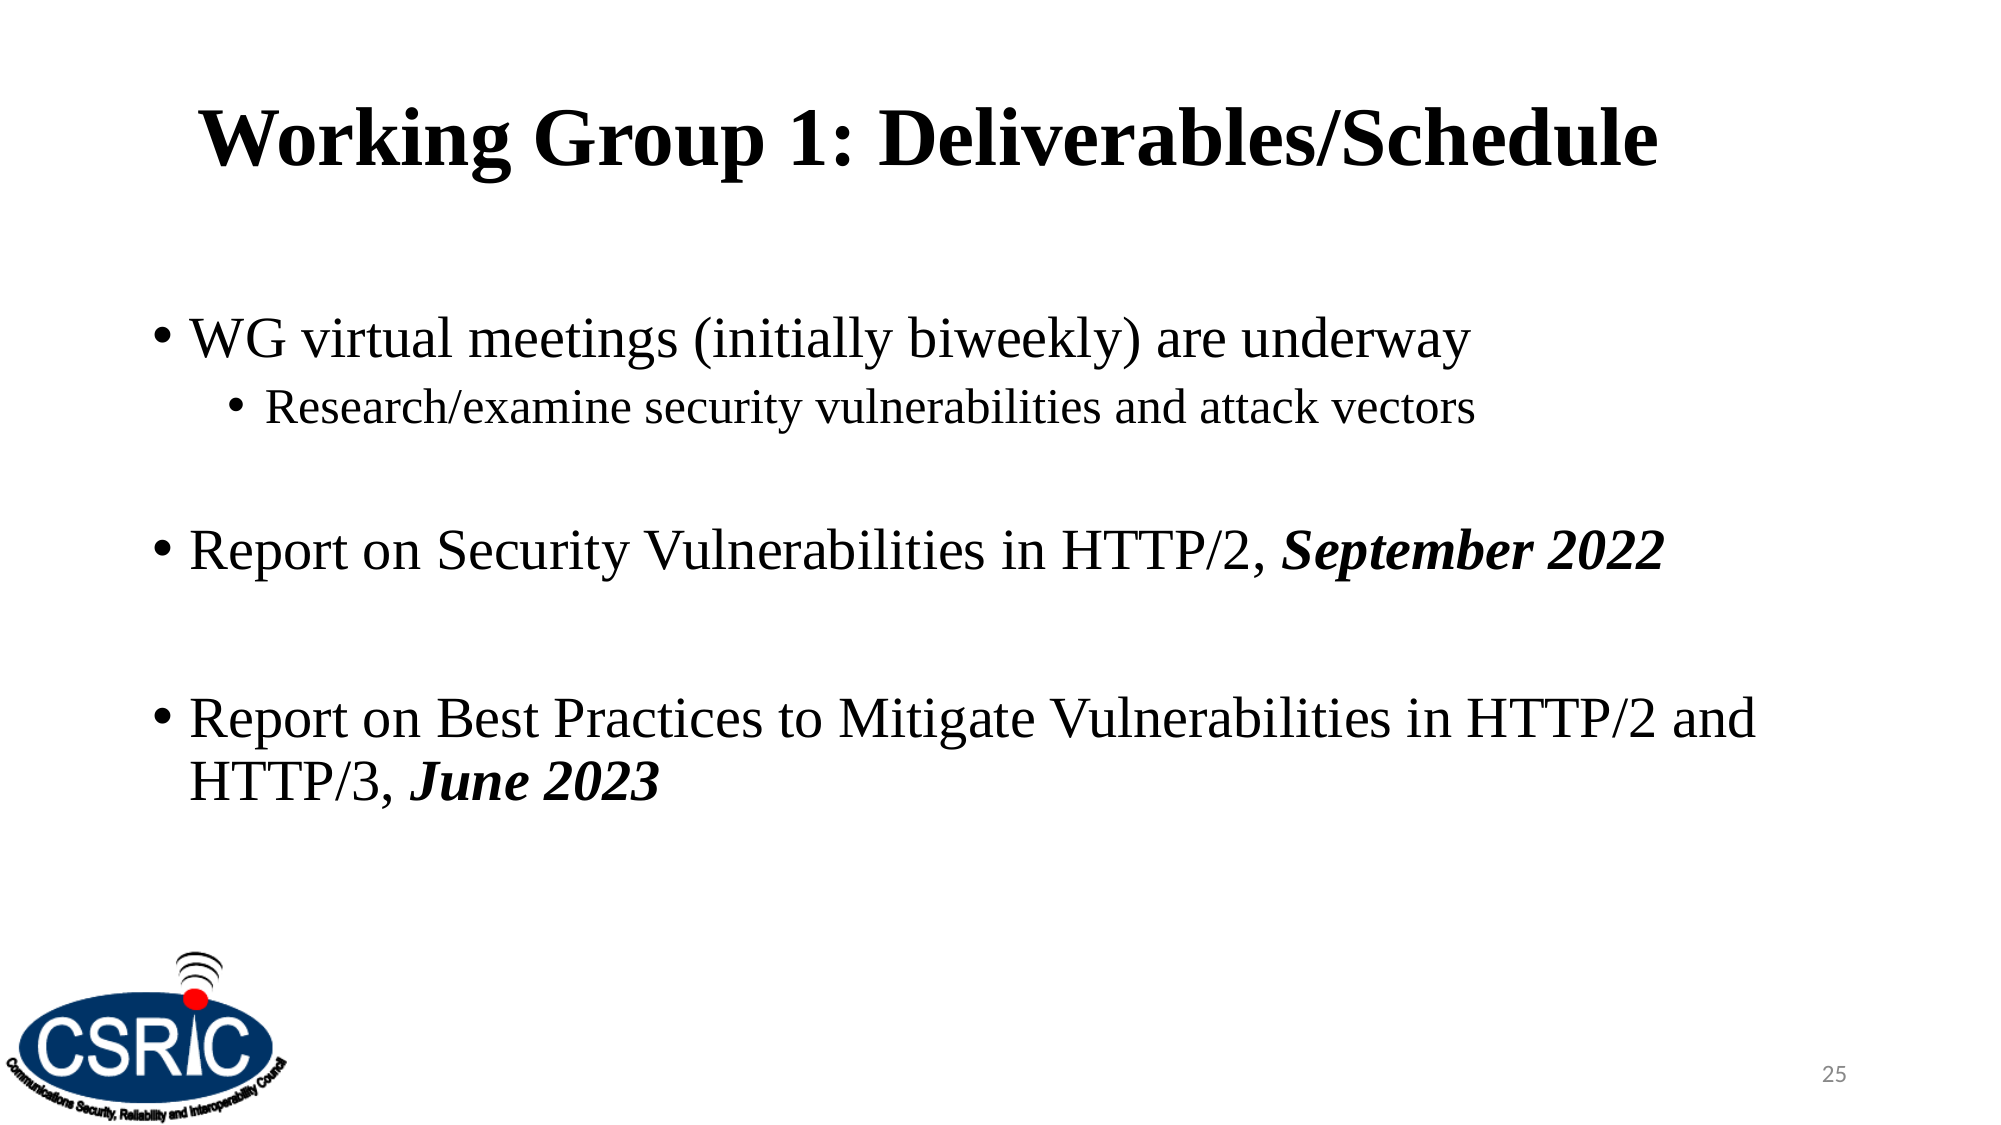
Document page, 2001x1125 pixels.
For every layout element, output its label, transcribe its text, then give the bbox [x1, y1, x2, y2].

list WG virtual meetings (initially biweekly) are underway Research/examine security vulnerabilities and attack vectors Report on Security Vulnerabilities in HTTP/2, September 2022 Report on Best Practices to Mitigate Vulnerabilities in HTTP/2 and HTTP/3, June 2023 [137, 299, 1863, 1014]
title Working Group 1: Deliverables/Schedule [137, 45, 1721, 233]
picture [0, 947, 294, 1125]
slide_number 25 [1412, 1042, 1863, 1103]
